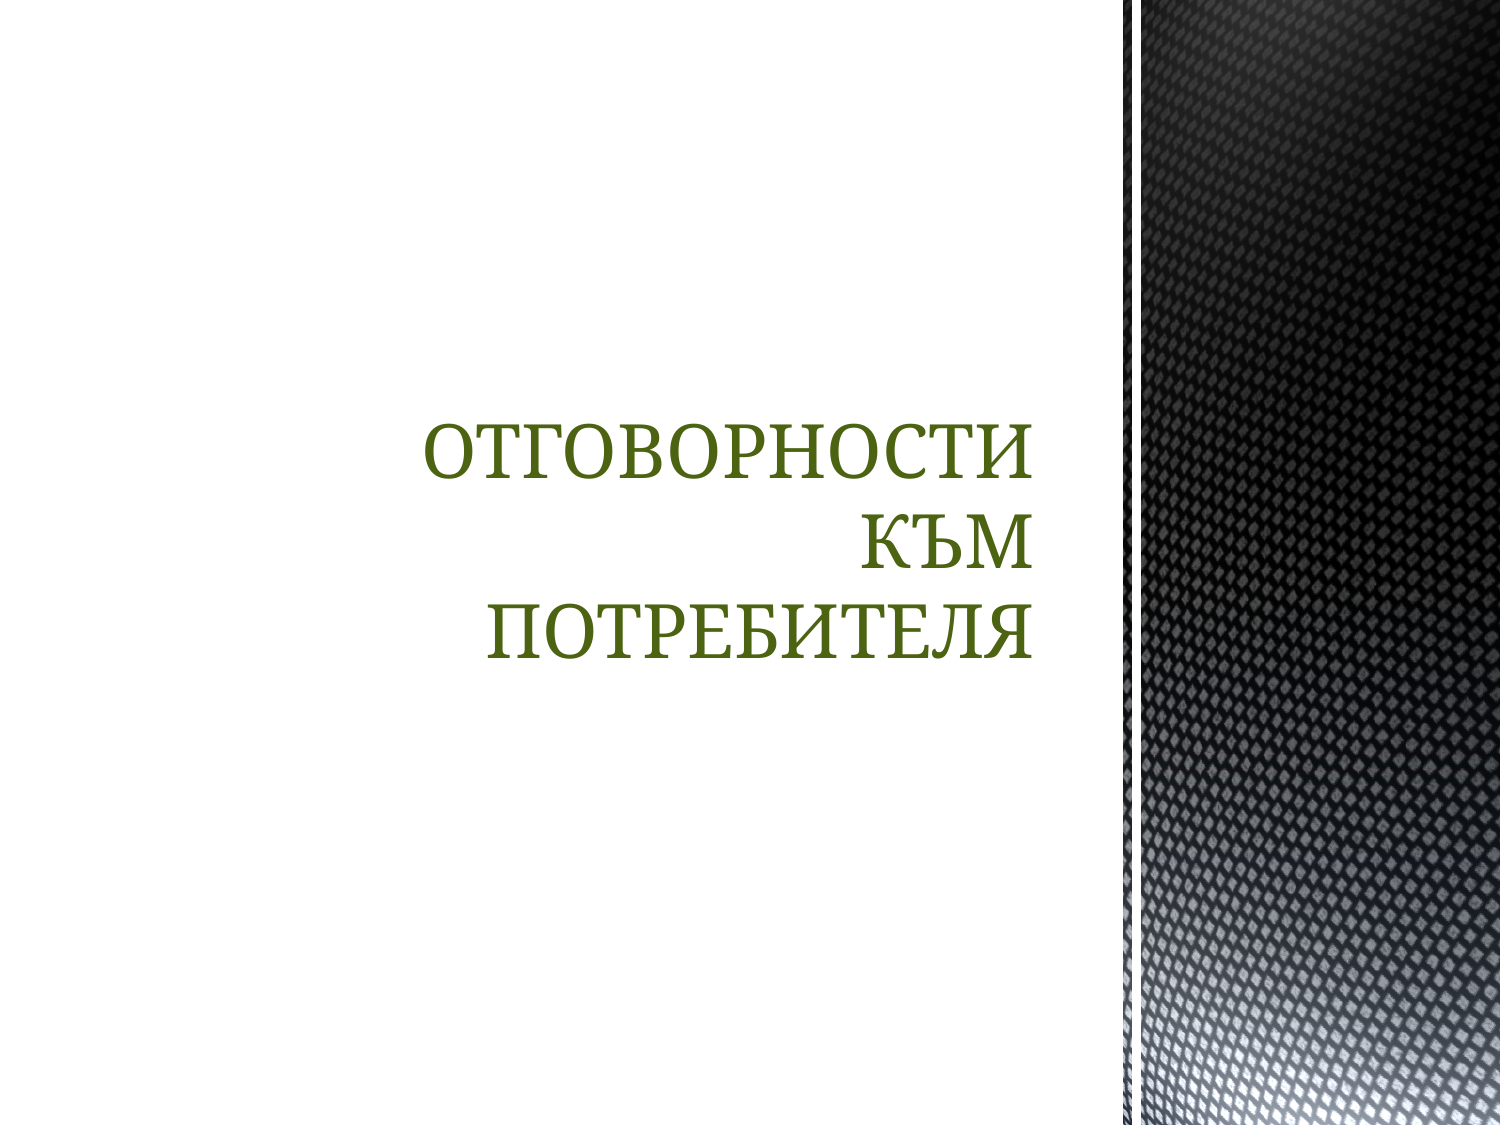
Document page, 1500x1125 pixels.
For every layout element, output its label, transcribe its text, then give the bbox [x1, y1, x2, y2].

title ОТГОВОРНОСТИ КЪМ ПОТРЕБИТЕЛЯ [399, 330, 1050, 681]
picture [1123, 0, 1500, 1125]
